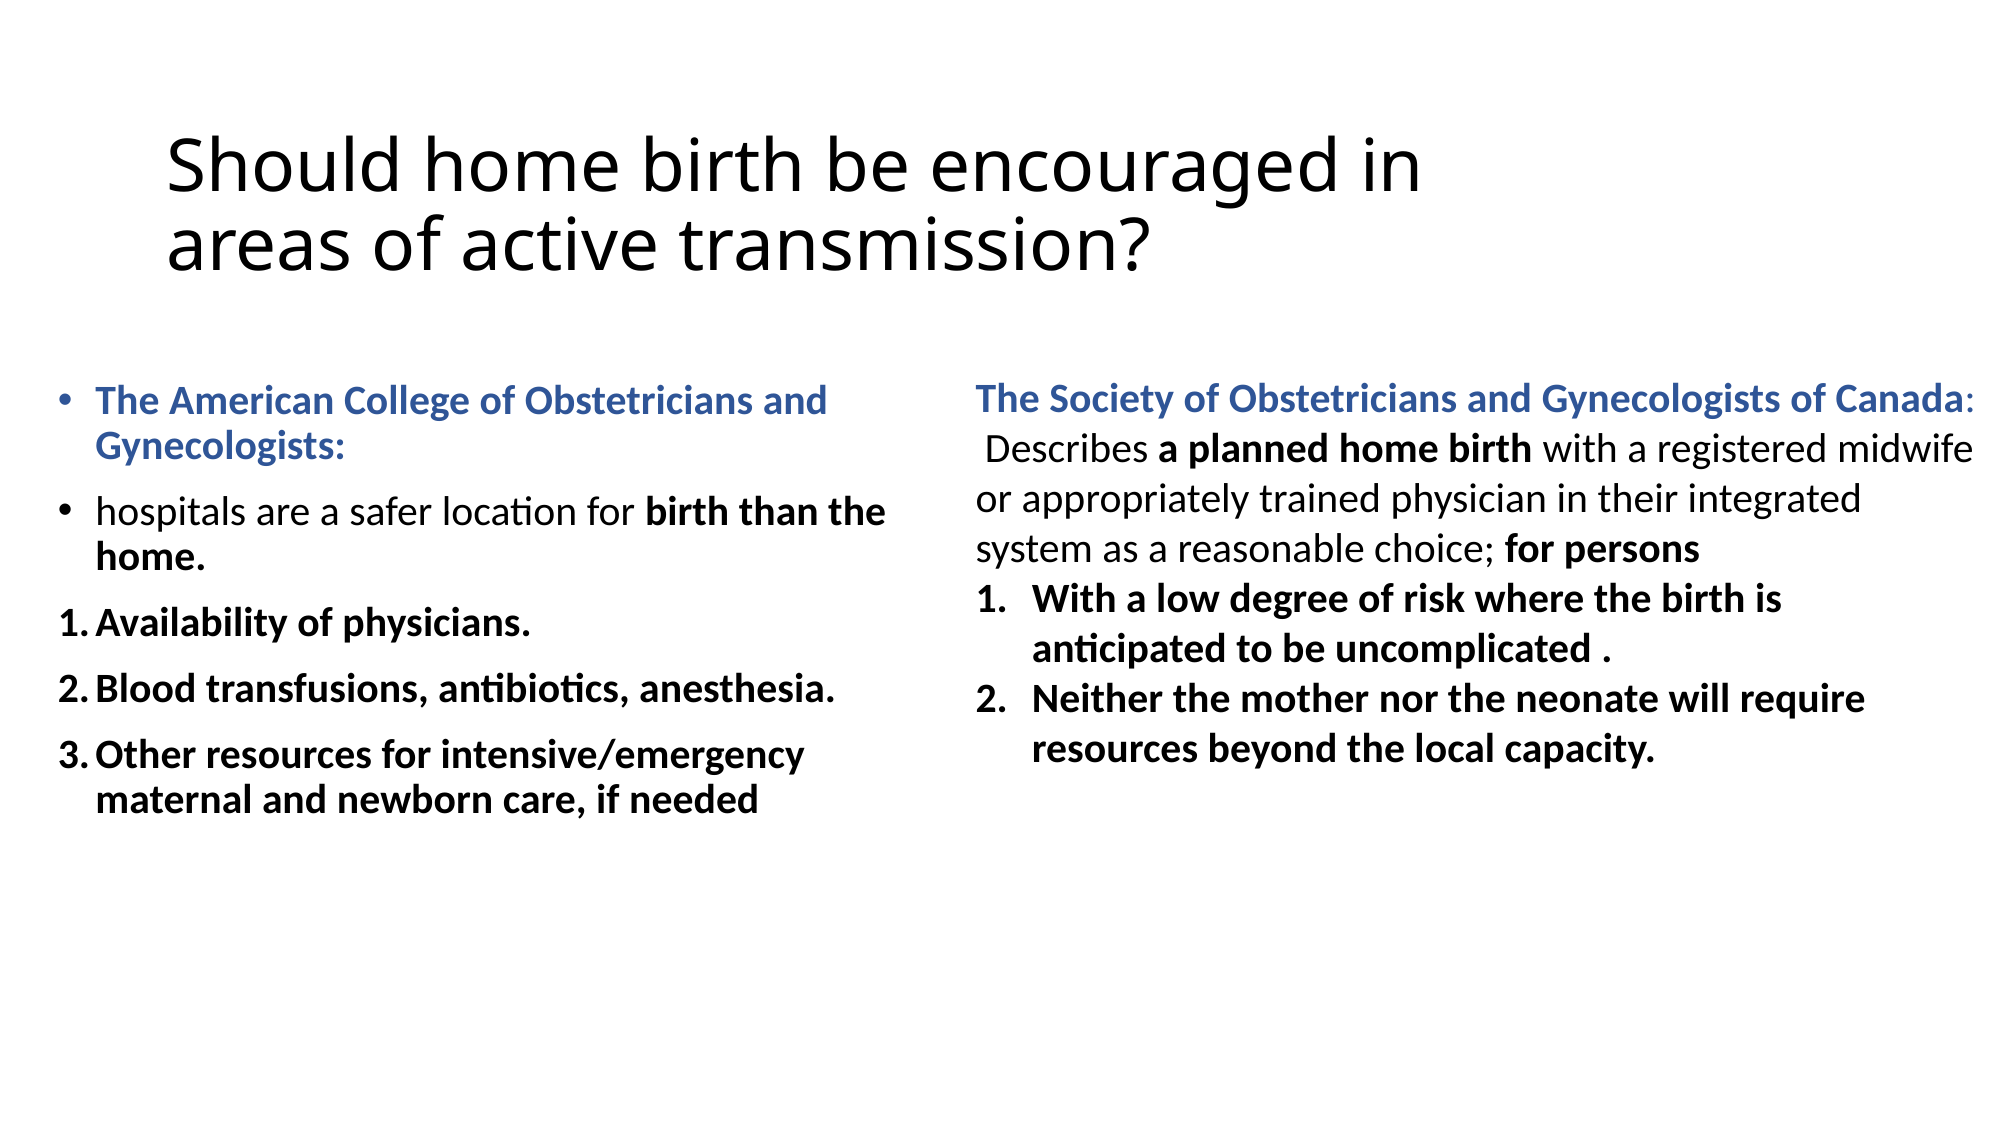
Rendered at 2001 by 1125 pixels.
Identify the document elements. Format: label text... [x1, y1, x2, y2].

list The American College of Obstetricians and Gynecologists: hospitals are a safer location for birth than the home. Availability of physicians. Blood transfusions, antibiotics, anesthesia. Other resources for intensive/emergency maternal and newborn care, if needed [42, 371, 908, 1107]
text_box The Society of Obstetricians and Gynecologists of Canada: Describes a planned home birth with a registered midwife or appropriately trained physician in their integrated system as a reasonable choice; for persons With a low degree of risk where the birth is anticipated to be uncomplicated . Neither the mother nor the neonate will require resources beyond the local capacity. [960, 363, 2000, 779]
title Should home birth be encouraged in areas of active transmission? [151, 90, 1619, 325]
